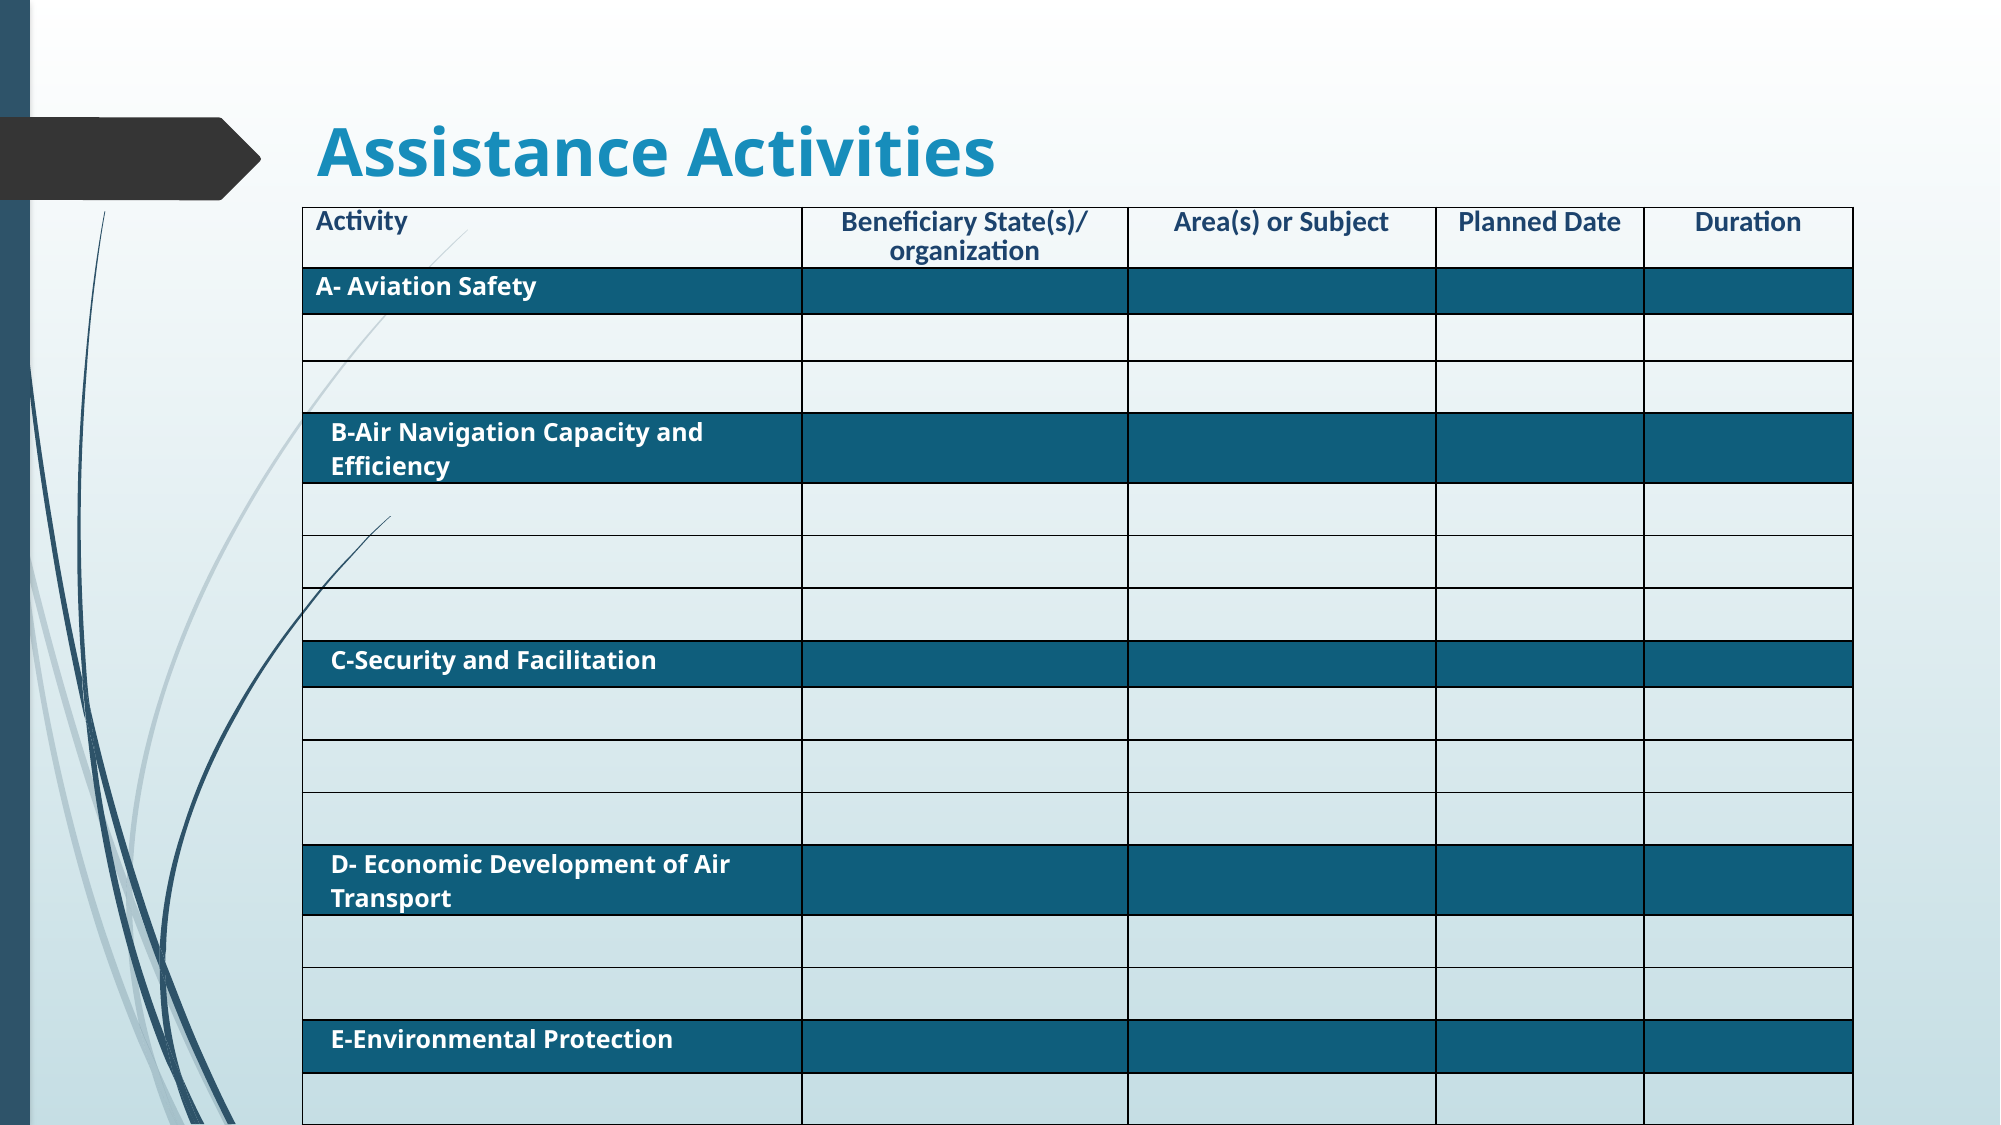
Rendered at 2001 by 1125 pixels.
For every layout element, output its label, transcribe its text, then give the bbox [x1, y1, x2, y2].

table_cell [303, 793, 801, 844]
table_cell [303, 362, 801, 412]
table_cell [1645, 1074, 1852, 1124]
table_cell [1645, 414, 1852, 482]
table_cell [803, 793, 1127, 844]
table_cell [303, 741, 801, 792]
table_cell [1645, 484, 1852, 535]
table_cell [1129, 1074, 1435, 1124]
table_header Duration [1645, 208, 1852, 267]
table_cell [1437, 741, 1643, 792]
table_cell [1129, 642, 1435, 686]
table_cell [1129, 536, 1435, 587]
table_cell [1129, 793, 1435, 844]
table_cell [1129, 315, 1435, 360]
table_cell [1645, 315, 1852, 360]
table_cell [1645, 846, 1852, 914]
table_cell [1437, 362, 1643, 412]
table_cell [1645, 916, 1852, 967]
table_cell [1437, 968, 1643, 1019]
table_cell [303, 484, 801, 535]
table_cell [1129, 589, 1435, 640]
table_cell A- Aviation Safety [303, 269, 801, 313]
table_header Beneficiary State(s)/ organization [803, 208, 1127, 267]
table_cell [1129, 846, 1435, 914]
table_cell C-Security and Facilitation [303, 642, 801, 686]
table_cell E-Environmental Protection [303, 1021, 801, 1072]
table_cell [1645, 688, 1852, 739]
table_cell [1645, 269, 1852, 313]
table_cell D- Economic Development of Air Transport [303, 846, 801, 914]
table_cell [1645, 536, 1852, 587]
table_cell [803, 414, 1127, 482]
table_cell [803, 688, 1127, 739]
table_cell [1645, 362, 1852, 412]
table_cell [1129, 916, 1435, 967]
table_cell [803, 315, 1127, 360]
table_cell [1645, 741, 1852, 792]
title Assistance Activities [302, 102, 1888, 313]
table_cell [303, 315, 801, 360]
table_cell [803, 916, 1127, 967]
table_cell [1645, 589, 1852, 640]
table_cell [1437, 315, 1643, 360]
table_cell [1129, 269, 1435, 313]
table_cell [803, 362, 1127, 412]
table_cell [303, 536, 801, 587]
table_cell [1437, 484, 1643, 535]
table_cell [1129, 741, 1435, 792]
table_cell [1437, 414, 1643, 482]
table_cell [1645, 793, 1852, 844]
table_header Planned Date [1437, 208, 1643, 267]
table_cell [803, 589, 1127, 640]
table_header Activity [303, 208, 801, 267]
table_cell [803, 536, 1127, 587]
table_cell [1645, 968, 1852, 1019]
table_cell [1645, 642, 1852, 686]
table_cell [1437, 536, 1643, 587]
table_cell [1129, 484, 1435, 535]
table_cell [1437, 269, 1643, 313]
table_cell [803, 1074, 1127, 1124]
table_cell [1437, 793, 1643, 844]
table_cell B-Air Navigation Capacity and Efficiency [303, 414, 801, 482]
table_cell [1437, 916, 1643, 967]
table_cell [803, 1021, 1127, 1072]
table_cell [303, 916, 801, 967]
table_cell [1645, 1021, 1852, 1072]
table_cell [803, 484, 1127, 535]
table_cell [803, 642, 1127, 686]
table_cell [1129, 1021, 1435, 1072]
table_cell [1437, 589, 1643, 640]
table_cell [1437, 1021, 1643, 1072]
table_header Area(s) or Subject [1129, 208, 1435, 267]
table_cell [1129, 968, 1435, 1019]
table_cell [1437, 846, 1643, 914]
table_cell [303, 968, 801, 1019]
table_cell [803, 968, 1127, 1019]
table_cell [303, 1074, 801, 1124]
table_cell [303, 589, 801, 640]
table_cell [803, 846, 1127, 914]
table_cell [1129, 414, 1435, 482]
table_cell [303, 688, 801, 739]
table_cell [803, 269, 1127, 313]
table_cell [1437, 688, 1643, 739]
table_cell [1437, 1074, 1643, 1124]
table_cell [1437, 642, 1643, 686]
table_cell [1129, 362, 1435, 412]
table_cell [803, 741, 1127, 792]
table_cell [1129, 688, 1435, 739]
